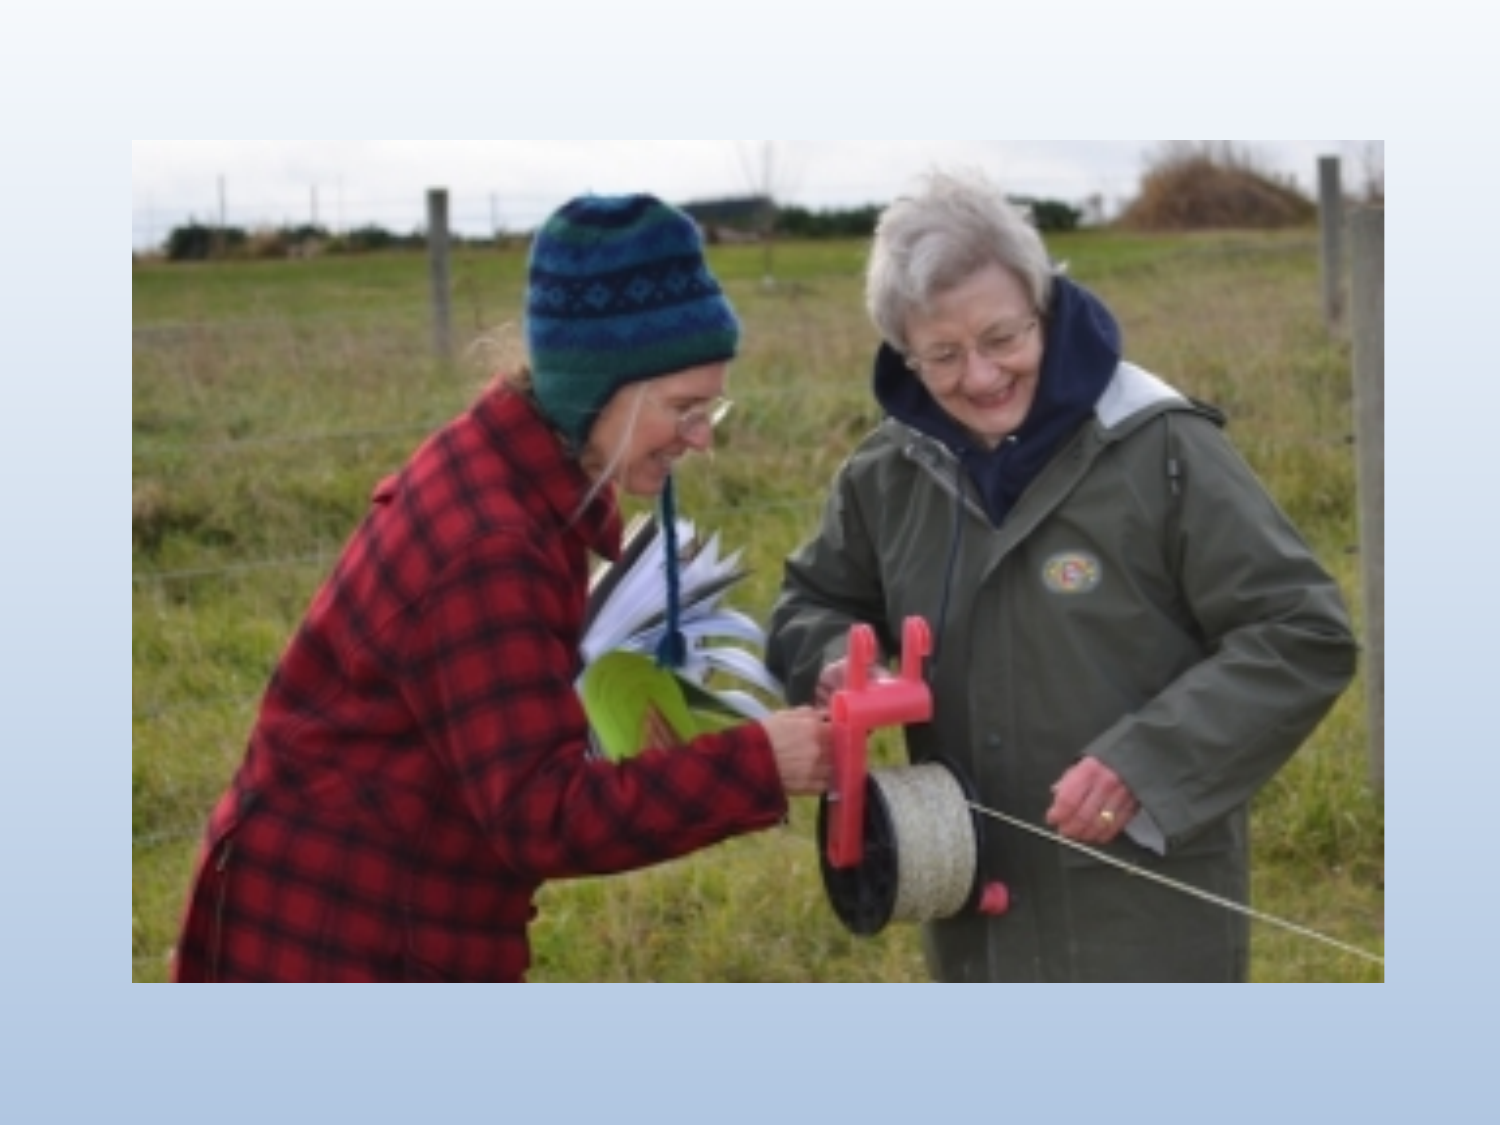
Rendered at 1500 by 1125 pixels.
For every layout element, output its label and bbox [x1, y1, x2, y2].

picture [131, 140, 1385, 983]
